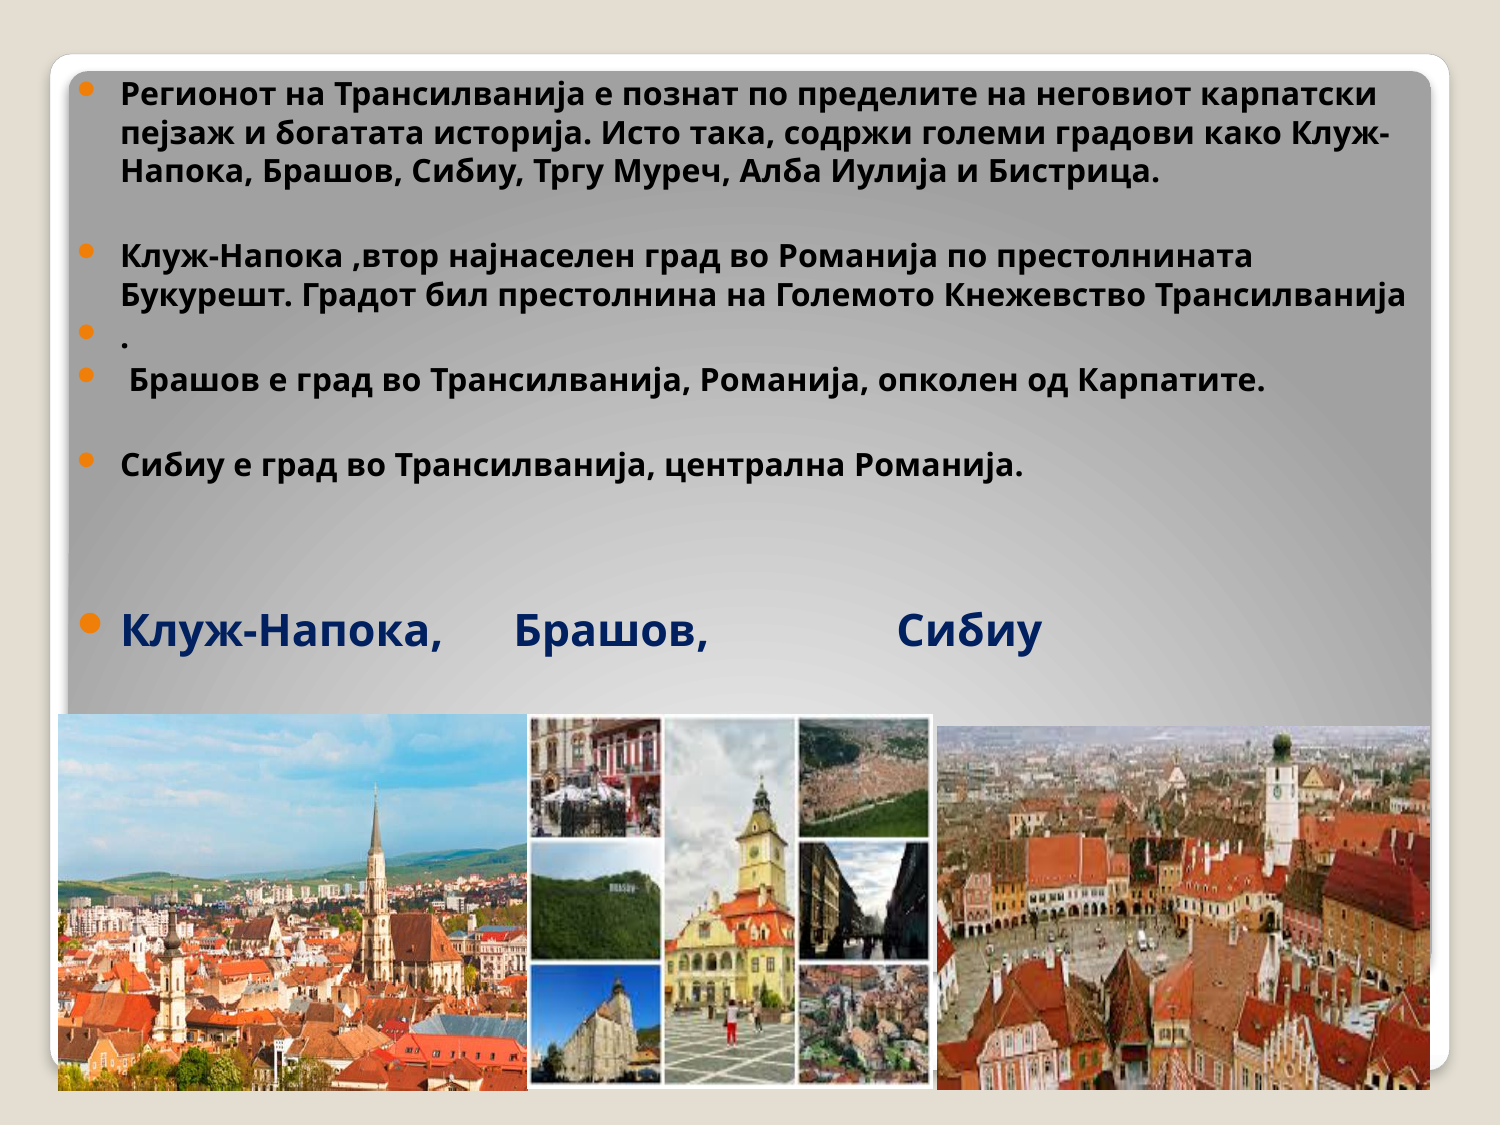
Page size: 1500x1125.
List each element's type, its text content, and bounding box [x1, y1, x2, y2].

list Регионот на Трансилванија е познат по пределите на неговиот карпатски пејзаж и богатата историја. Исто така, содржи големи градови како Клуж-Напока, Брашов, Сибиу, Тргу Муреч, Алба Иулија и Бистрица. Клуж-Напока ,втор најнаселен град во Романија по престолнината Букурешт. Градот бил престолнина на Големото Кнежевство Трансилванија . Брашов е град во Трансилванија, Романија, опколен од Карпатите. Сибиу е град во Трансилванија, централна Романија. Клуж-Напока, Брашов, Сибиу [46, 58, 1442, 701]
picture [937, 726, 1430, 1091]
picture [58, 714, 933, 1092]
